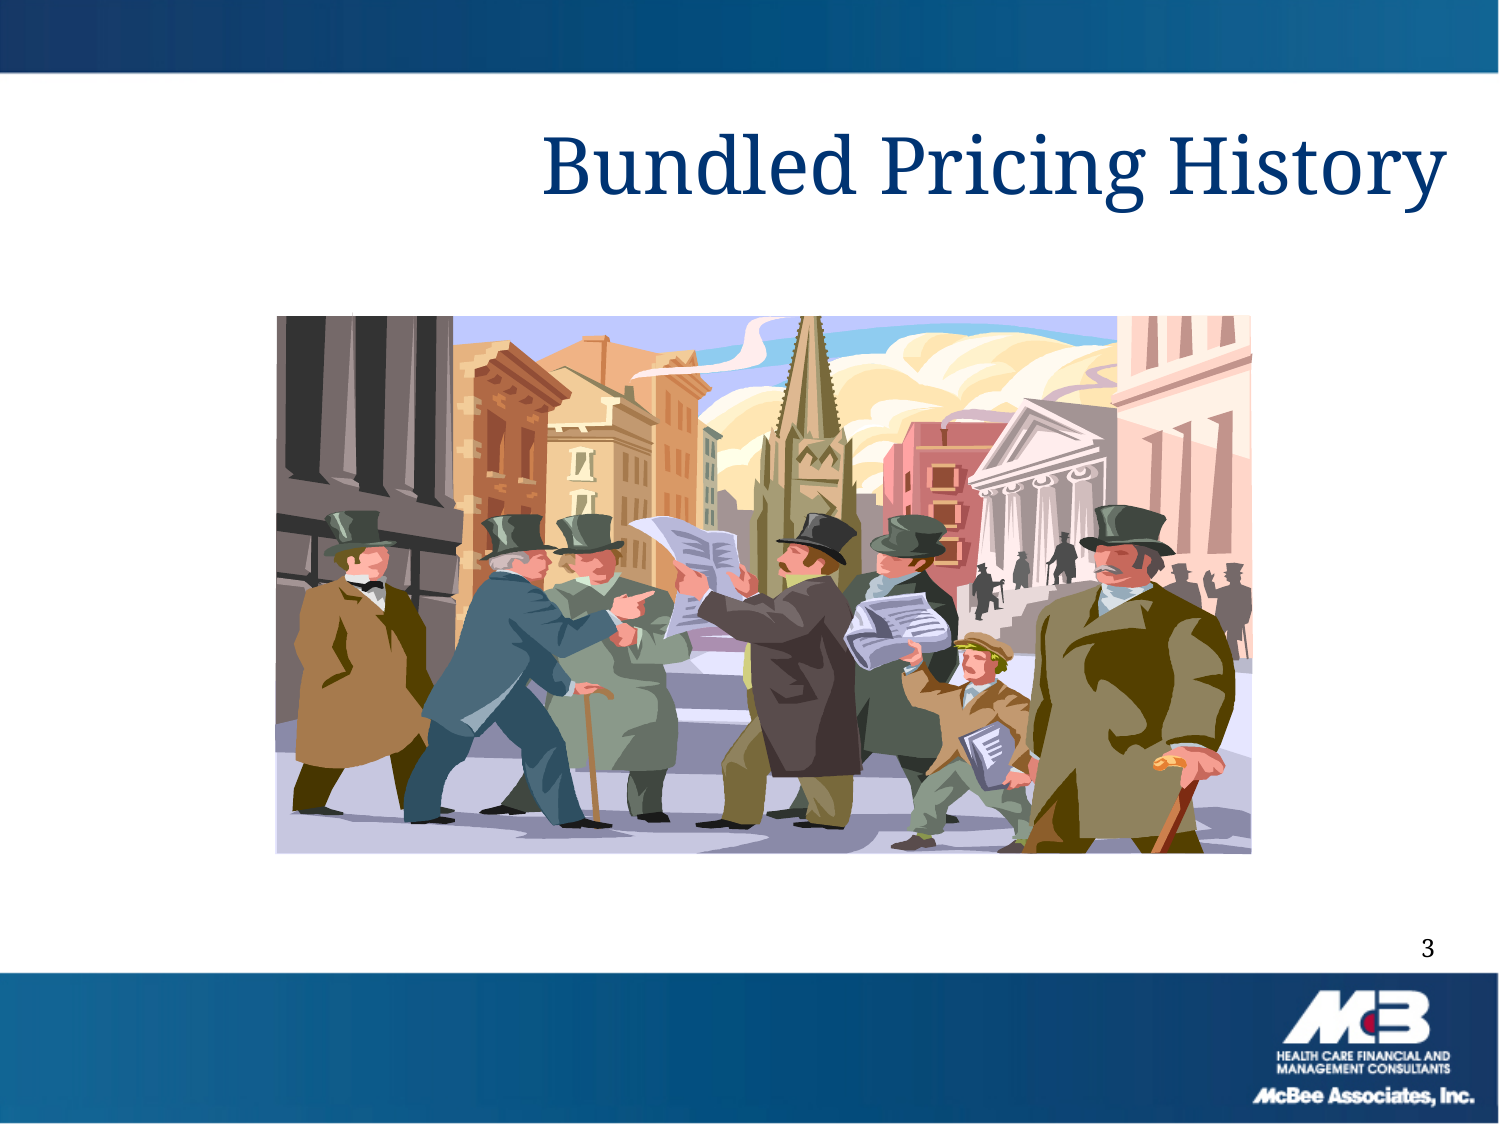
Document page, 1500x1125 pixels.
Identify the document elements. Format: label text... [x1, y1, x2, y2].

slide_number 3 [1074, 924, 1451, 979]
picture [0, 0, 1500, 1125]
title Bundled Pricing History [87, 99, 1463, 226]
